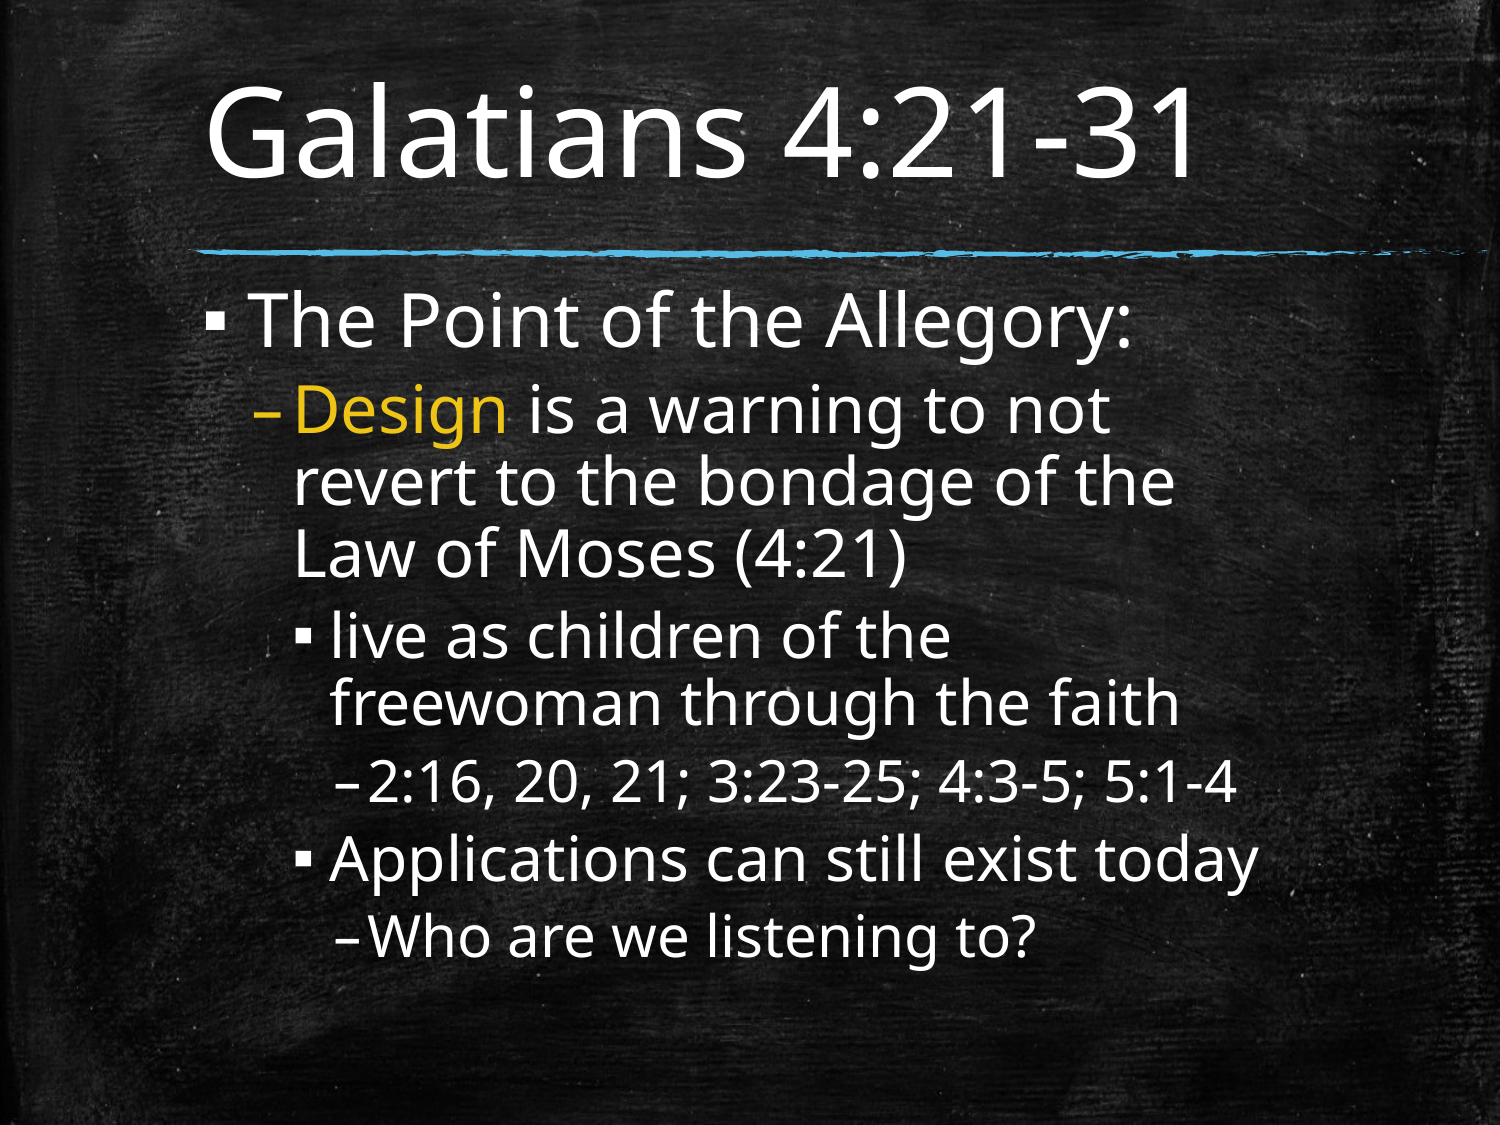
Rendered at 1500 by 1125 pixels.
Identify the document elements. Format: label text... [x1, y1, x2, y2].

list The Point of the Allegory: Design is a warning to not revert to the bondage of the Law of Moses (4:21) live as children of the freewoman through the faith 2:16, 20, 21; 3:23-25; 4:3-5; 5:1-4 Applications can still exist today Who are we listening to? [187, 275, 1313, 1125]
title Galatians 4:21-31 [187, 45, 1313, 213]
